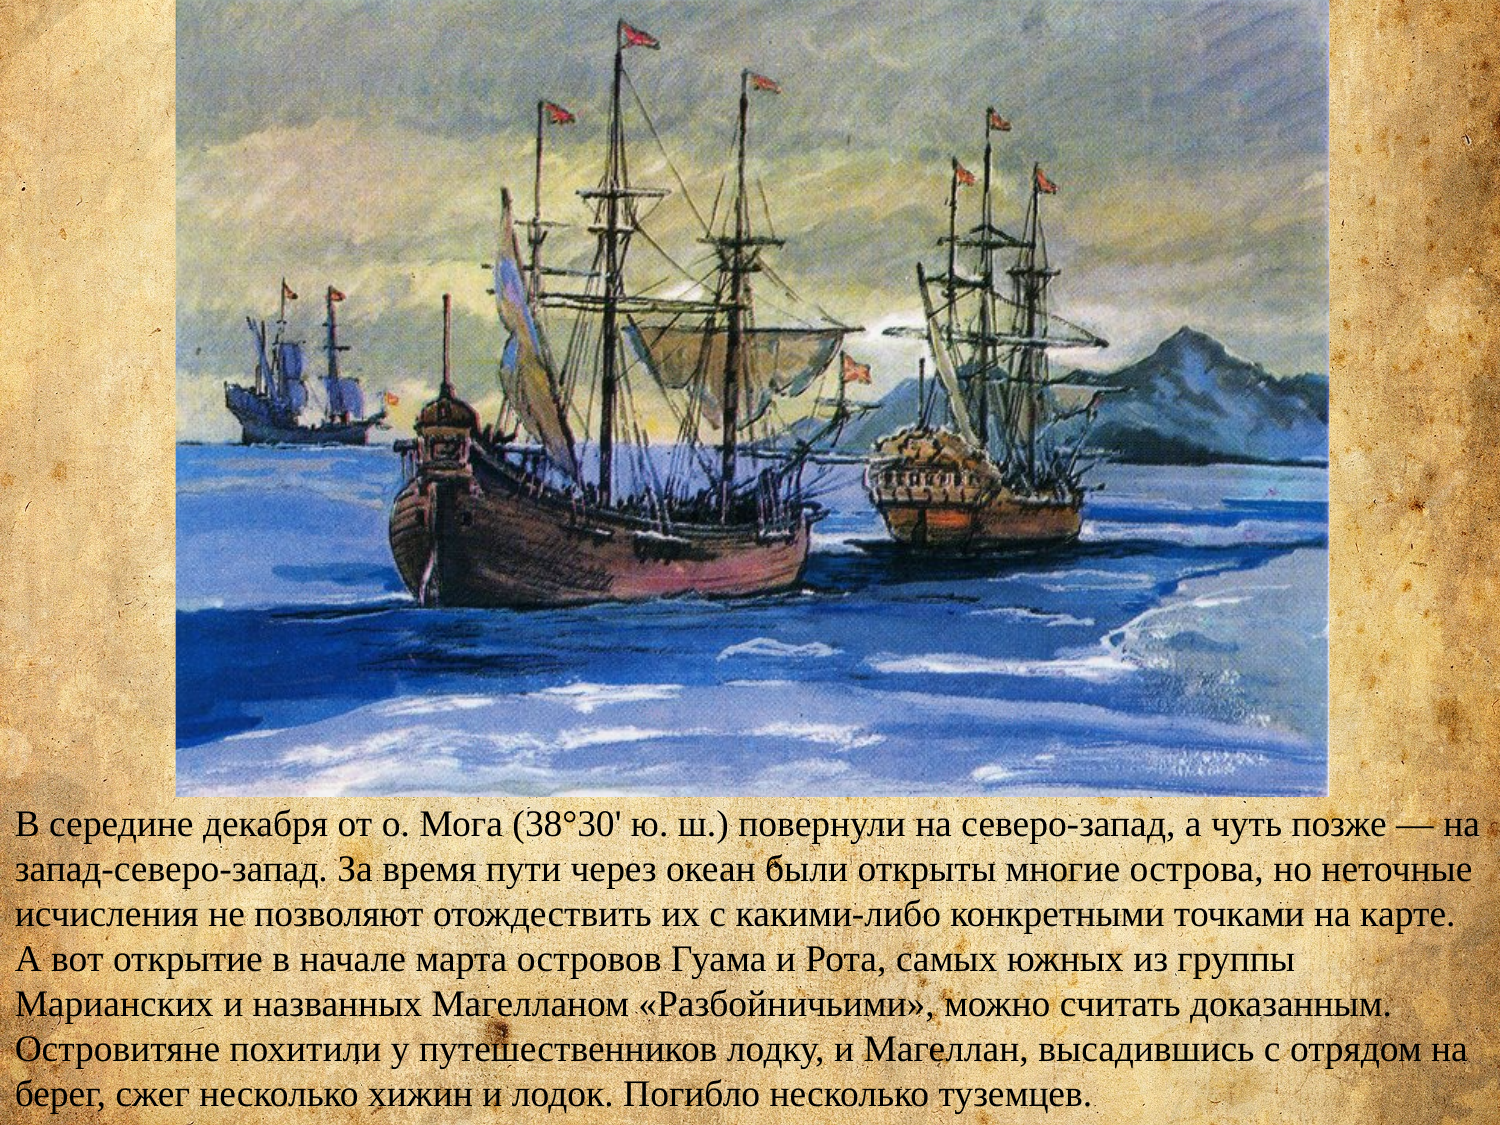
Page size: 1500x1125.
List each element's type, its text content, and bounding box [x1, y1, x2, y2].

text_box В середине декабря от о. Мога (38°30' ю. ш.) повернули на северо-запад, а чуть позже — на запад-северо-запад. За время пути через океан были открыты многие острова, но неточные исчисления не позволяют отождествить их с какими-либо конкретными точками на карте. А вот открытие в начале марта островов Гуама и Рота, самых южных из группы Марианских и названных Магелланом «Разбойничьими», можно считать доказанным. Островитяне похитили у путешественников лодку, и Магеллан, высадившись с отрядом на берег, сжег несколько хижин и лодок. Погибло несколько туземцев. [0, 791, 1500, 1122]
picture [0, 0, 1500, 798]
